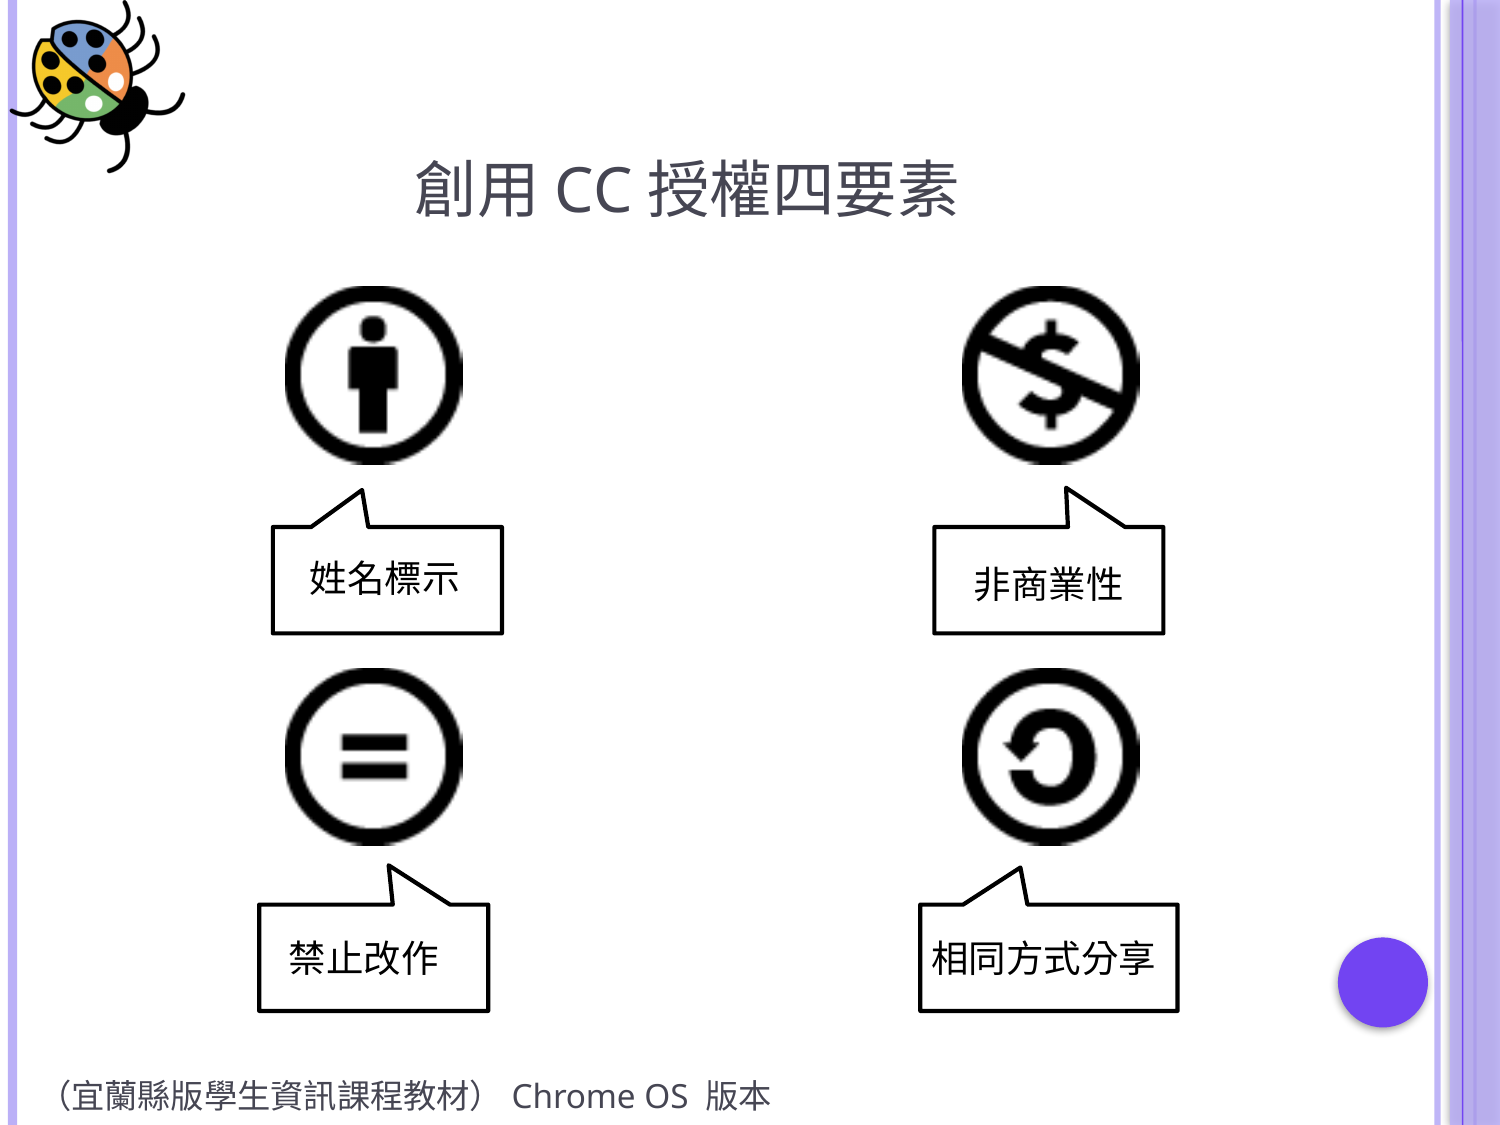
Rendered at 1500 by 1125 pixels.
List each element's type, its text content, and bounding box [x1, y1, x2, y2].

text_box [257, 863, 491, 1014]
text_box [270, 488, 505, 636]
footer （宜蘭縣版學生資訊課程教材）Chrome OS 版本 [23, 1065, 809, 1125]
text_box 姓名標示 [294, 547, 475, 607]
text_box 相同方式分享 [916, 927, 1172, 988]
picture [0, 0, 169, 176]
picture [284, 668, 463, 847]
picture [962, 286, 1141, 465]
picture [284, 286, 463, 465]
text_box [918, 865, 1180, 1014]
title 創用CC授權四要素 [75, 45, 1300, 233]
text_box 非商業性 [958, 553, 1139, 614]
text_box [932, 485, 1166, 636]
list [962, 668, 1141, 847]
text_box 禁止改作 [273, 927, 454, 988]
